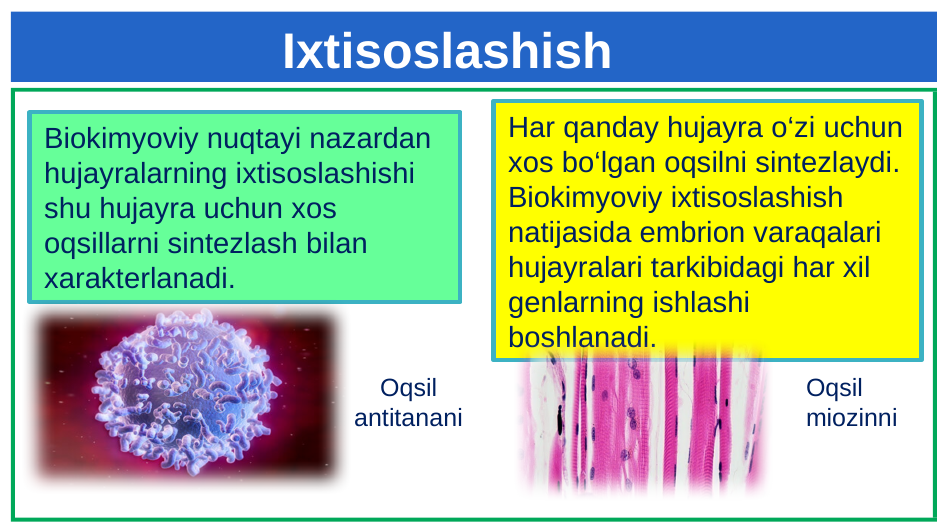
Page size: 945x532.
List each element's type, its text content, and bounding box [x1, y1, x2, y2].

text_box Biokimyoviy nuqtayi nazardan hujayralarning ixtisoslashishi shu hujayra uchun xos oqsillarni sintezlash bilan xarakterlanadi. [27, 110, 462, 304]
text_box Ixtisoslashish [267, 10, 628, 86]
text_box Oqsil antitanani [357, 364, 479, 440]
text_box Oqsil miozinni [791, 364, 922, 440]
picture [512, 337, 776, 503]
text_box Har qanday hujayra o‘zi uchun xos bo‘lgan oqsilni sintezlaydi. Biokimyoviy ixtisoslashish natijasida embrion varaqalari hujayralari tarkibidagi har xil genlarning ishlashi boshlanadi. [491, 99, 924, 362]
picture [19, 297, 353, 496]
